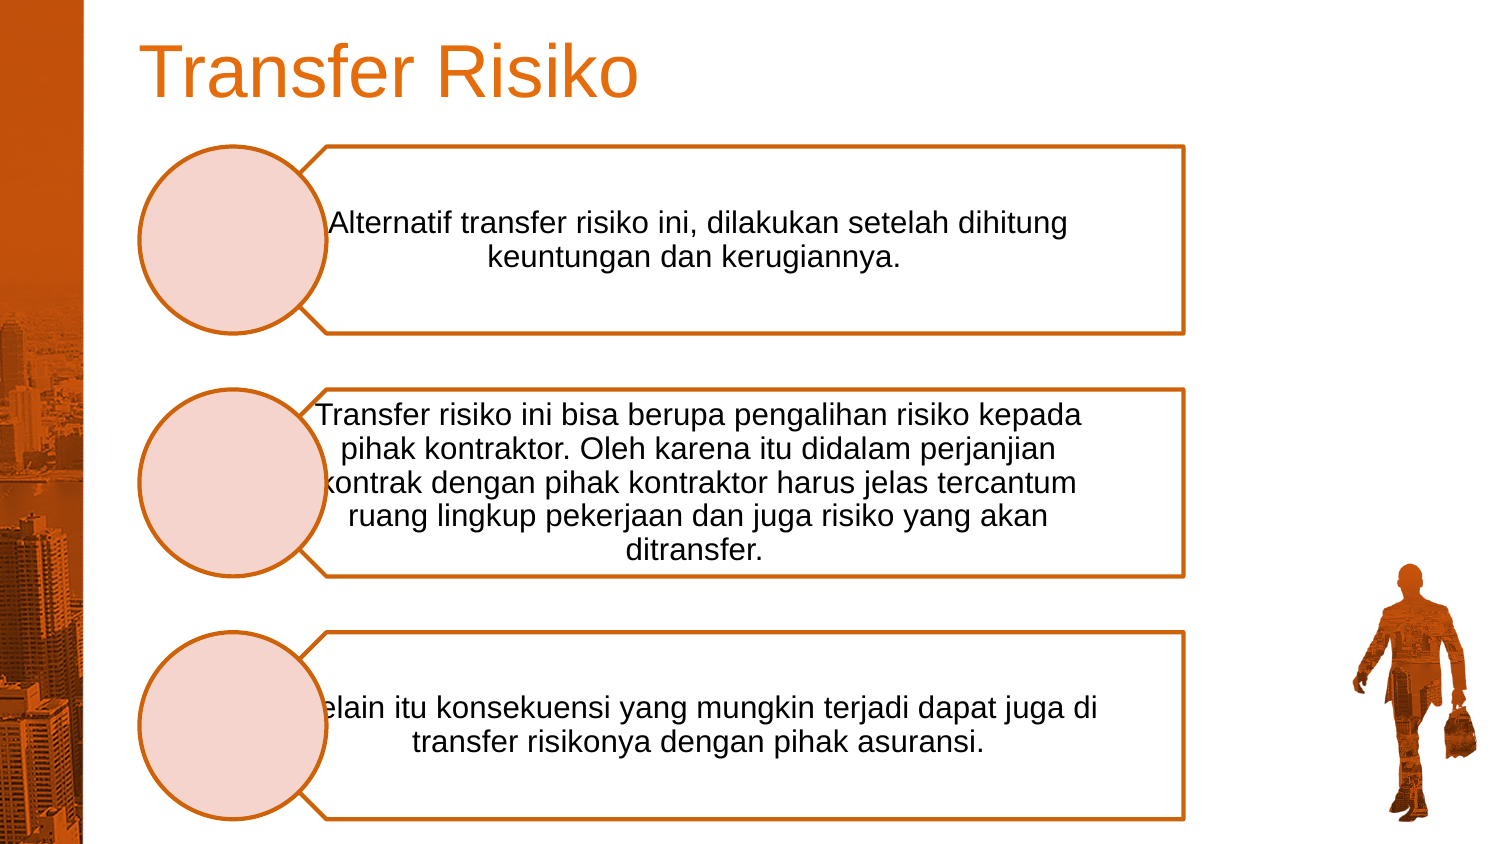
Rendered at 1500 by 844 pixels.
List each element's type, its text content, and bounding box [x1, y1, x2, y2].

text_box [0, 146, 1377, 820]
list Transfer Risiko [123, 20, 1500, 115]
picture [0, 0, 1500, 844]
